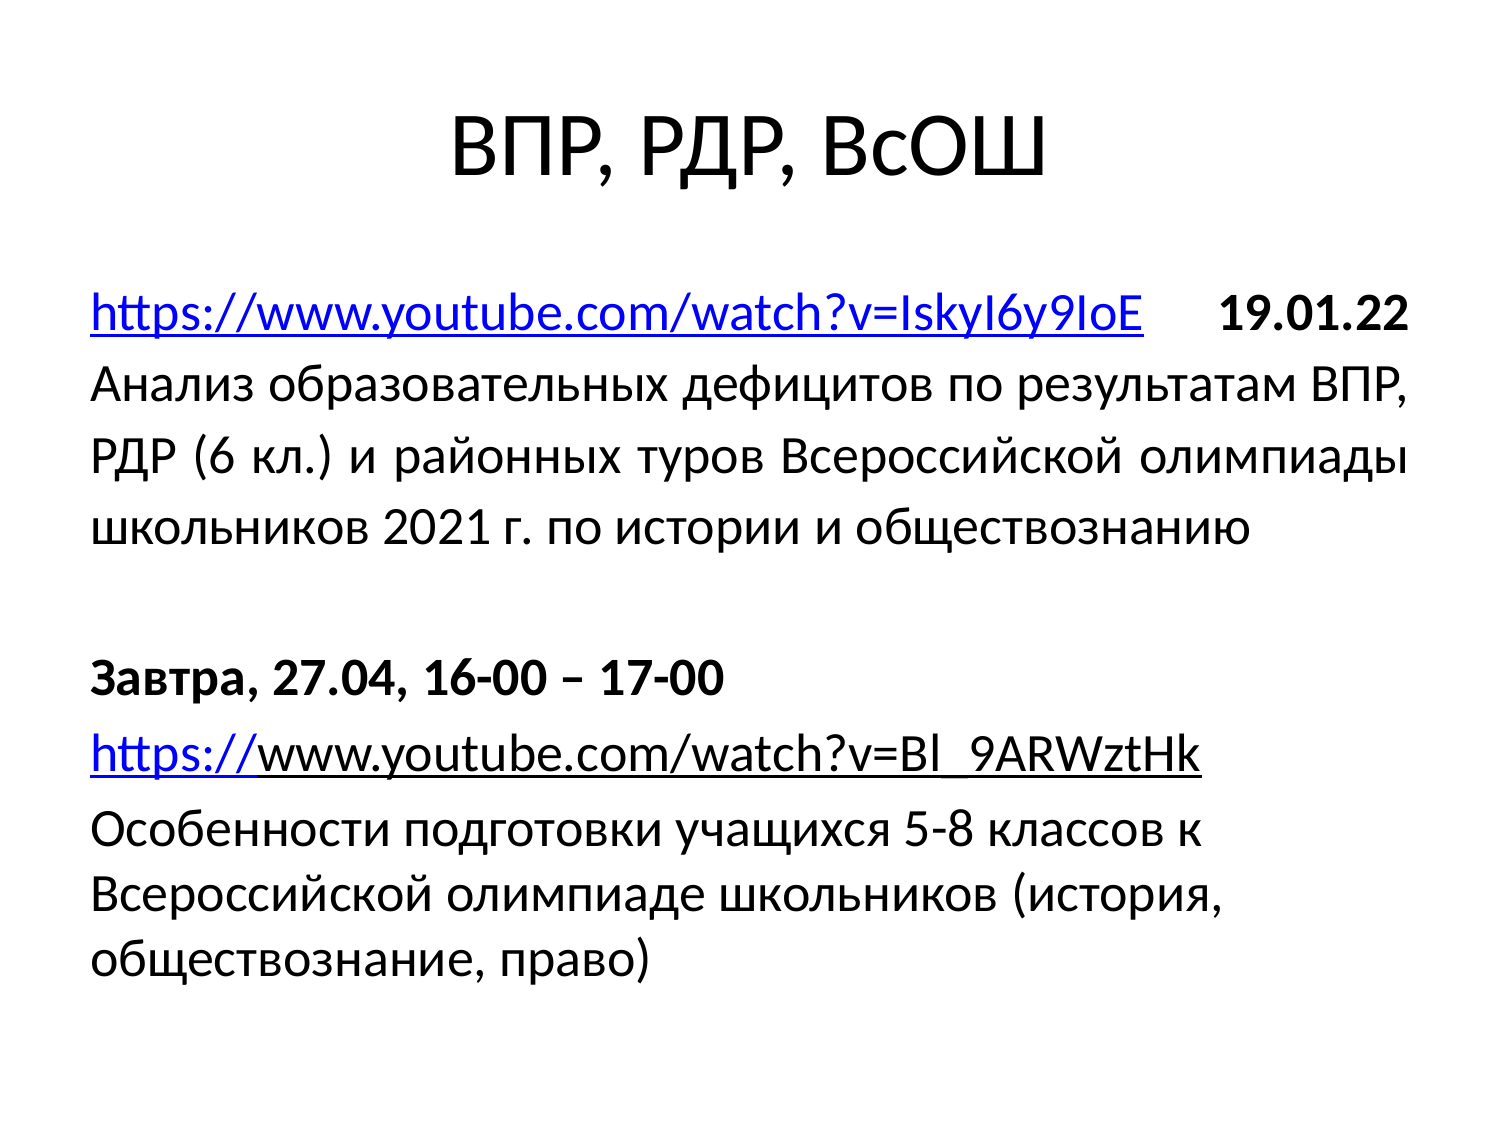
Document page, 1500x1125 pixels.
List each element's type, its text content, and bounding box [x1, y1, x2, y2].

list https://www.youtube.com/watch?v=IskyI6y9IoE 19.01.22 Анализ образовательных дефицитов по результатам ВПР, РДР (6 кл.) и районных туров Всероссийской олимпиады школьников 2021 г. по истории и обществознанию Завтра, 27.04, 16-00 – 17-00 https://www.youtube.com/watch?v=Bl_9ARWztHk Особенности подготовки учащихся 5-8 классов к Всероссийской олимпиаде школьников (история, обществознание, право) [75, 262, 1425, 1005]
title ВПР, РДР, ВсОШ [75, 45, 1425, 233]
